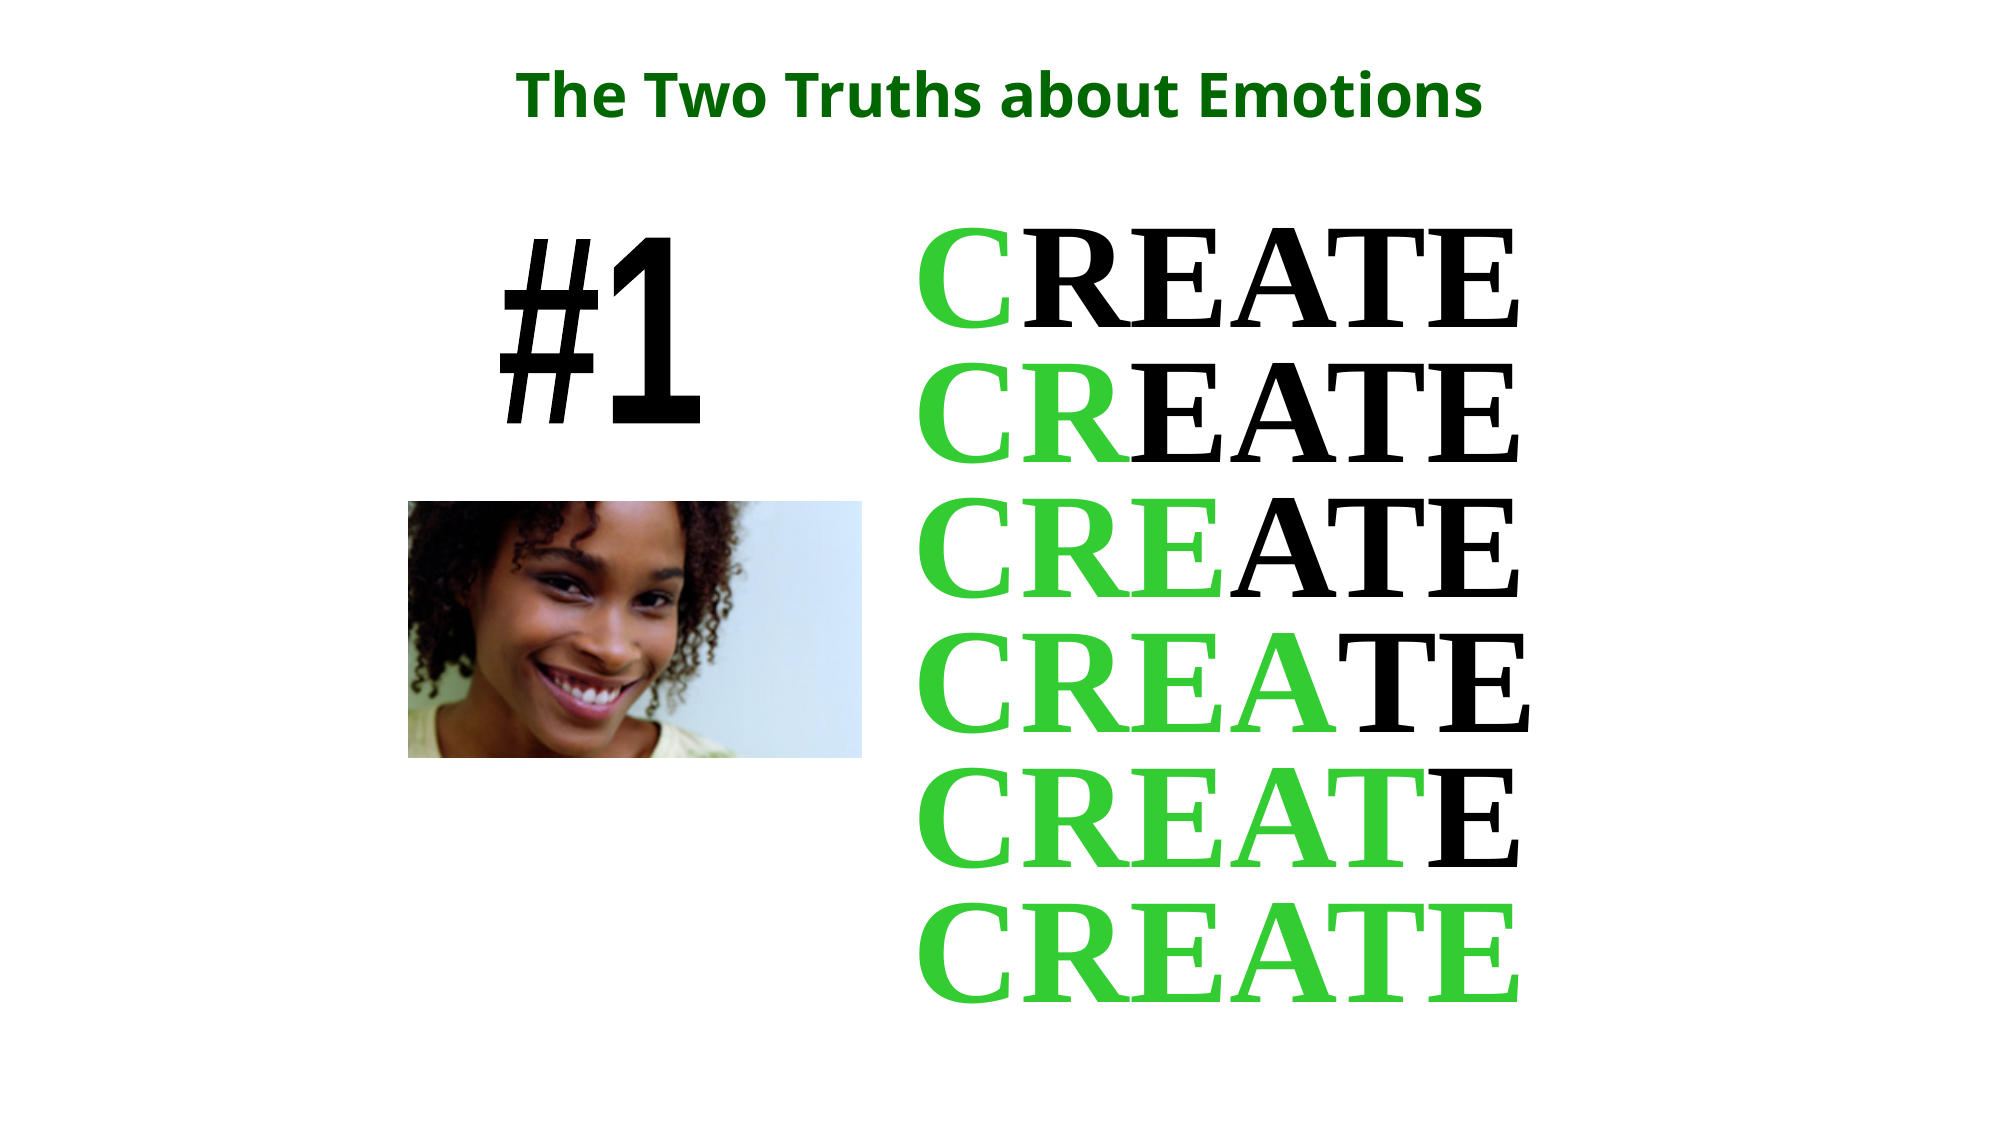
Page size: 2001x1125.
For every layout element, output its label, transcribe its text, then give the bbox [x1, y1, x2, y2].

picture [408, 501, 862, 758]
title The Two Truths about Emotions [312, 50, 1688, 141]
text_box CREATE CREATE CREATE CREATE CREATE CREATE [903, 212, 1547, 1038]
